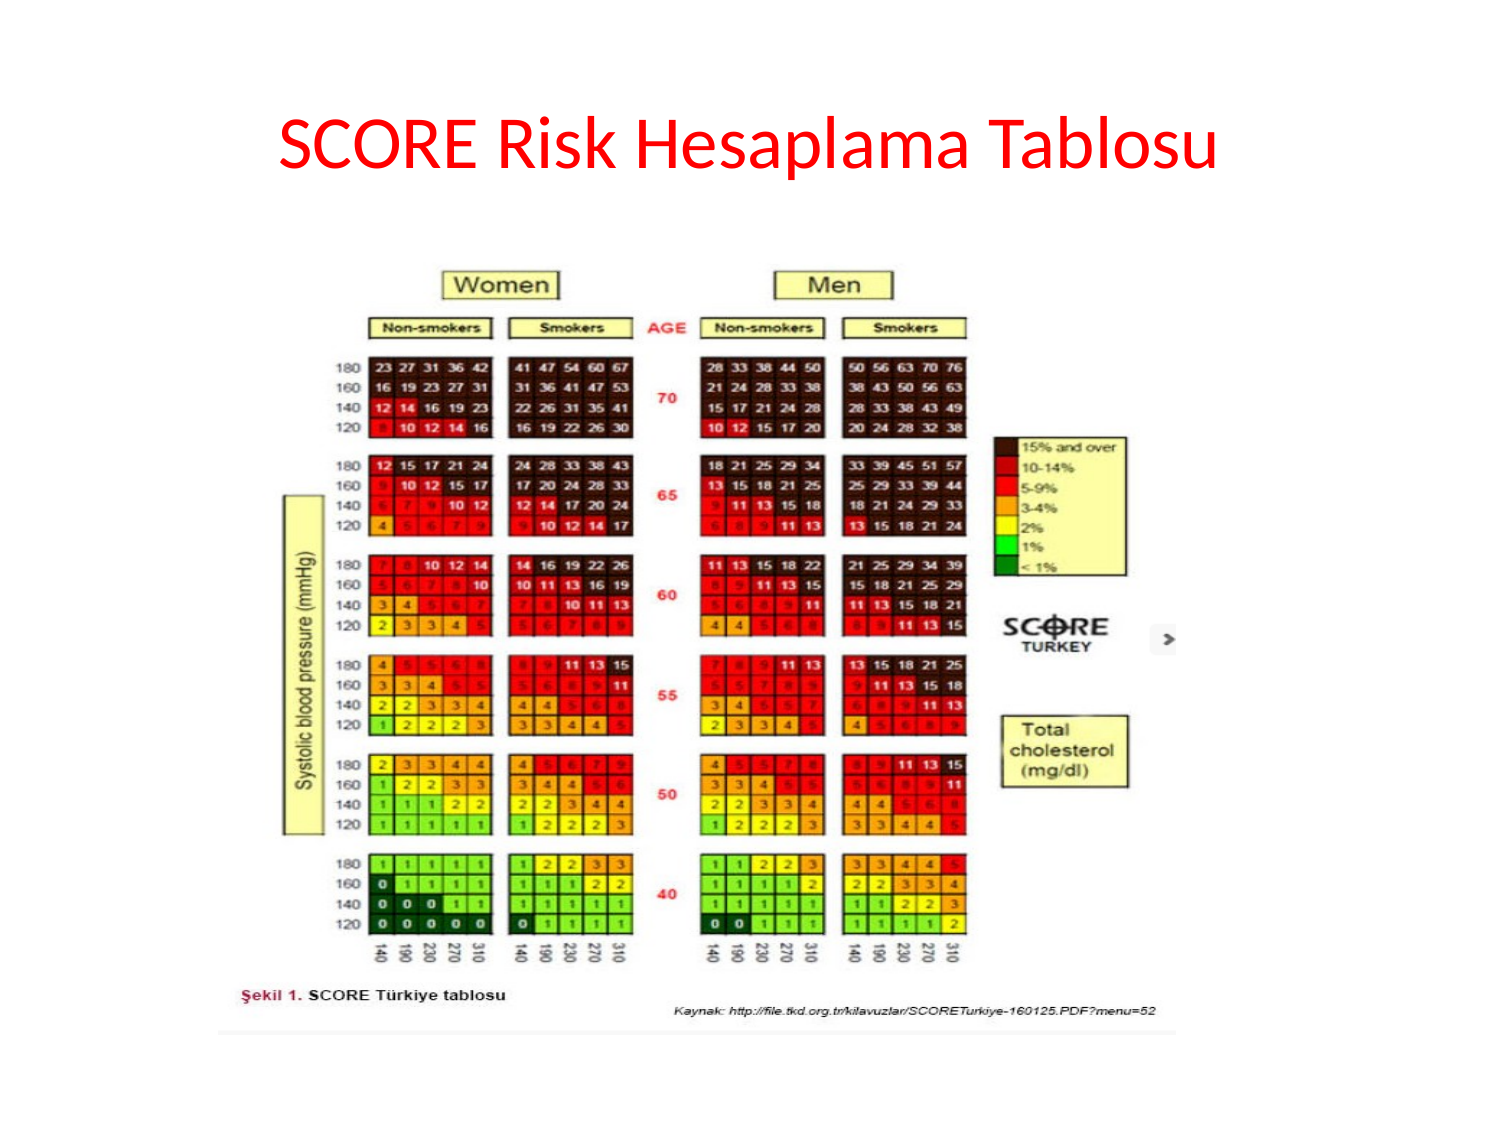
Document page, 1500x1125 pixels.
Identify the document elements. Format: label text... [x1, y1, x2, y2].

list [218, 262, 1176, 1036]
title SCORE Risk Hesaplama Tablosu [75, 45, 1425, 233]
